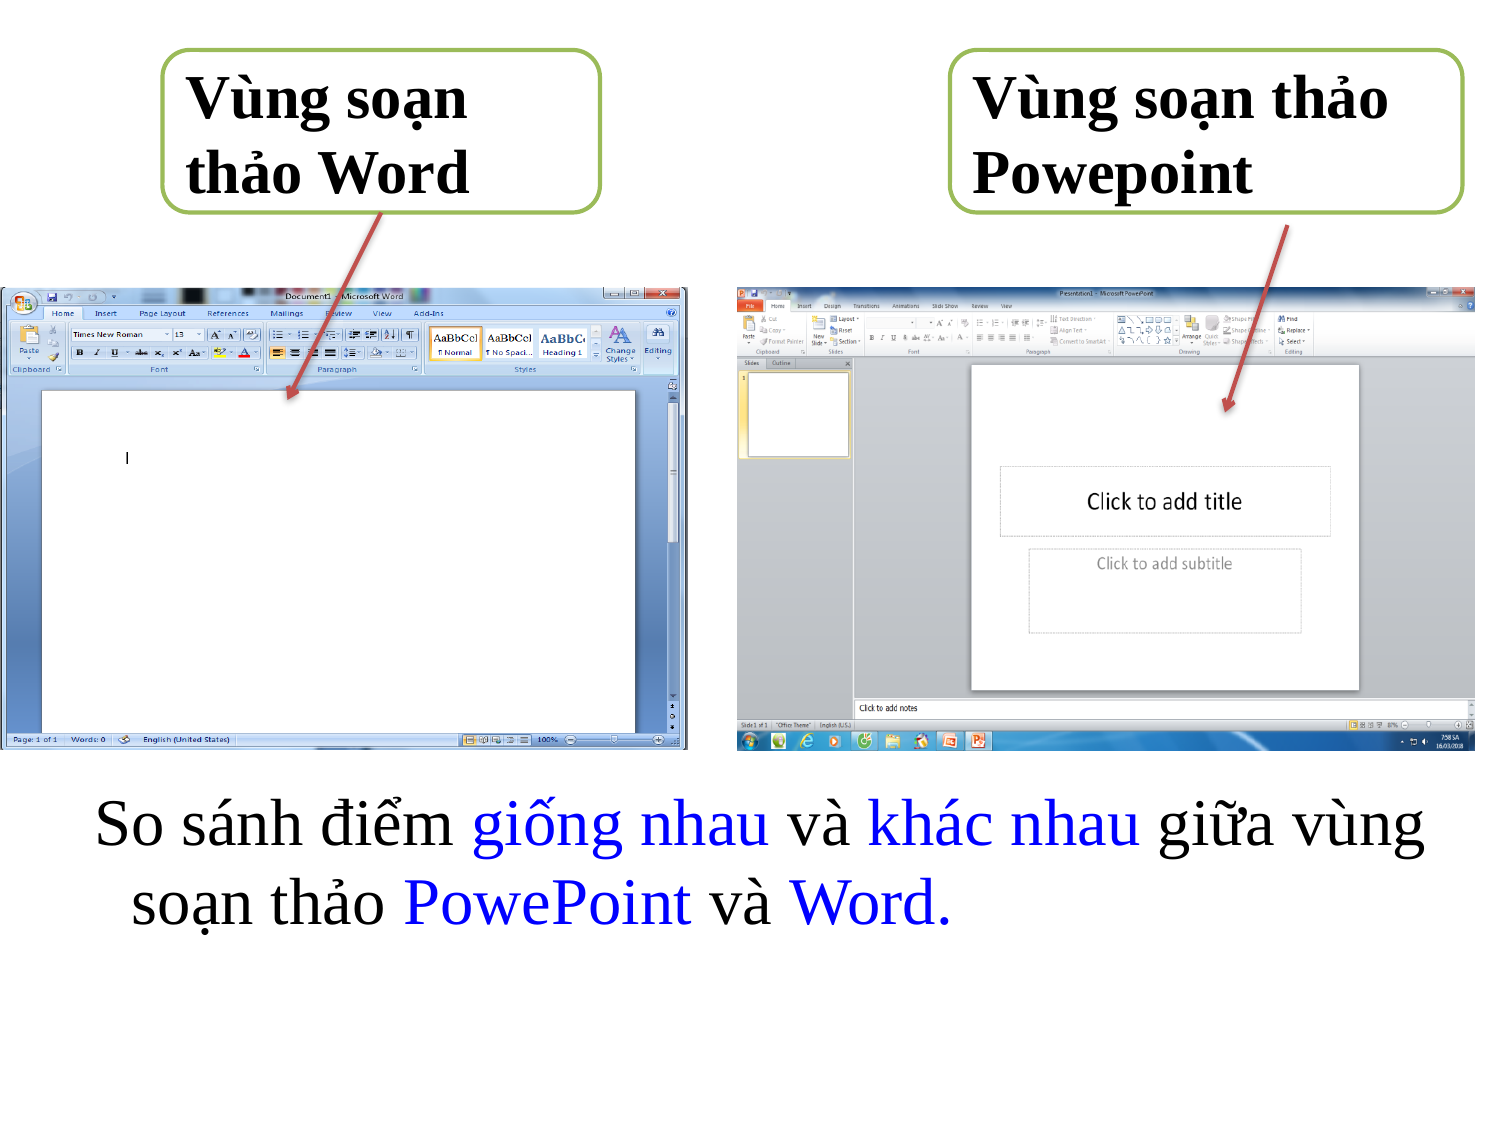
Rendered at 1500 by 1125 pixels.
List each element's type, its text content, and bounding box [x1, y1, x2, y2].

picture [0, 287, 688, 751]
text_box So sánh điểm giống nhau và khác nhau giữa vùng soạn thảo PowePoint và Word. [87, 774, 1444, 1022]
picture [737, 287, 1476, 751]
text_box Vùng soạn thảo Powepoint [947, 47, 1465, 215]
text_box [240, 259, 429, 354]
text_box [1162, 287, 1351, 351]
text_box Vùng soạn thảo Word [160, 47, 603, 215]
